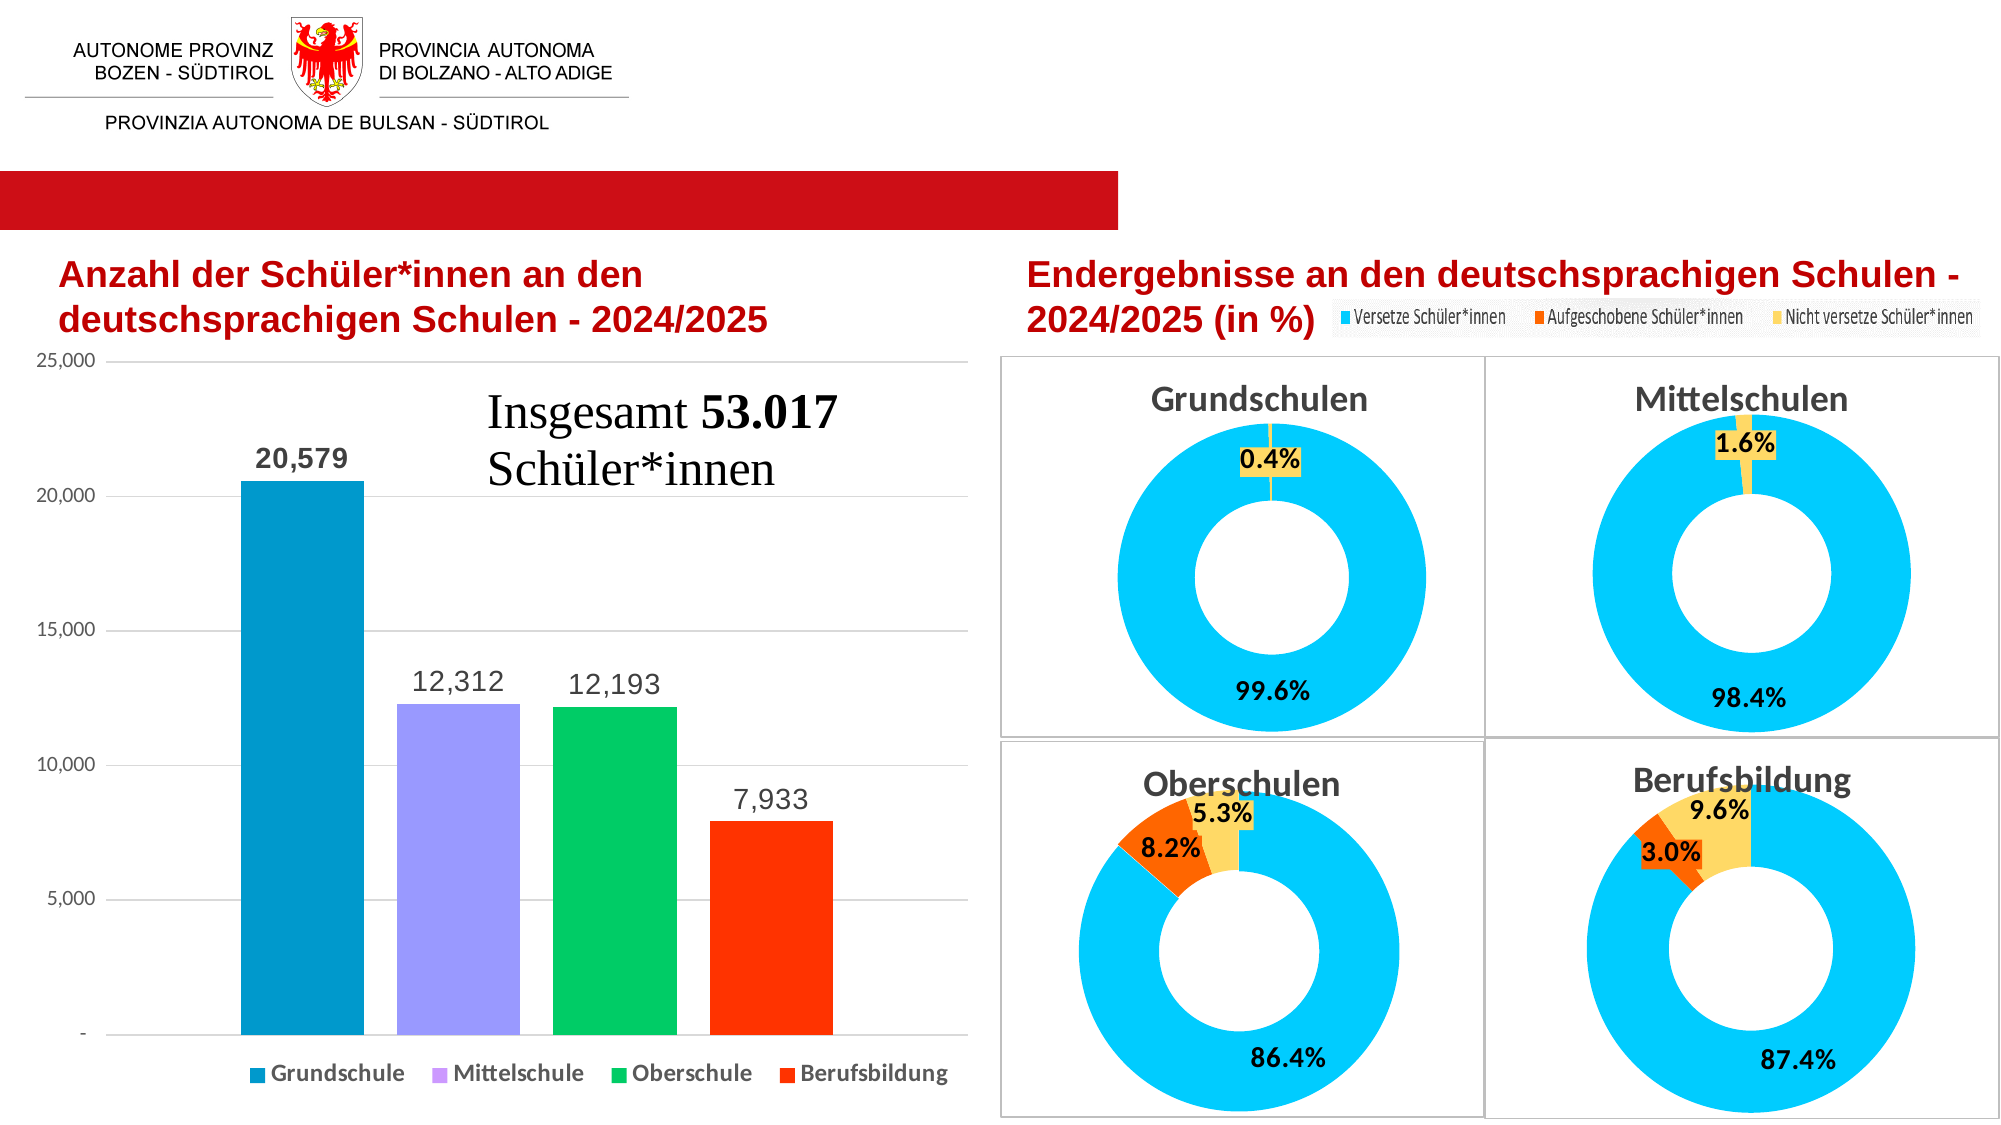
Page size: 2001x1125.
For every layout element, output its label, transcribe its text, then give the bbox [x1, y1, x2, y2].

chart [999, 355, 2000, 1120]
chart [0, 337, 969, 1118]
picture [1331, 297, 1981, 339]
text_box Anzahl der Schüler*innen an den deutschsprachigen Schulen - 2024/2025 [43, 242, 1011, 348]
text_box Endergebnisse an den deutschsprachigen Schulen - 2024/2025 (in %) [1011, 242, 1981, 348]
picture [7, 0, 646, 148]
